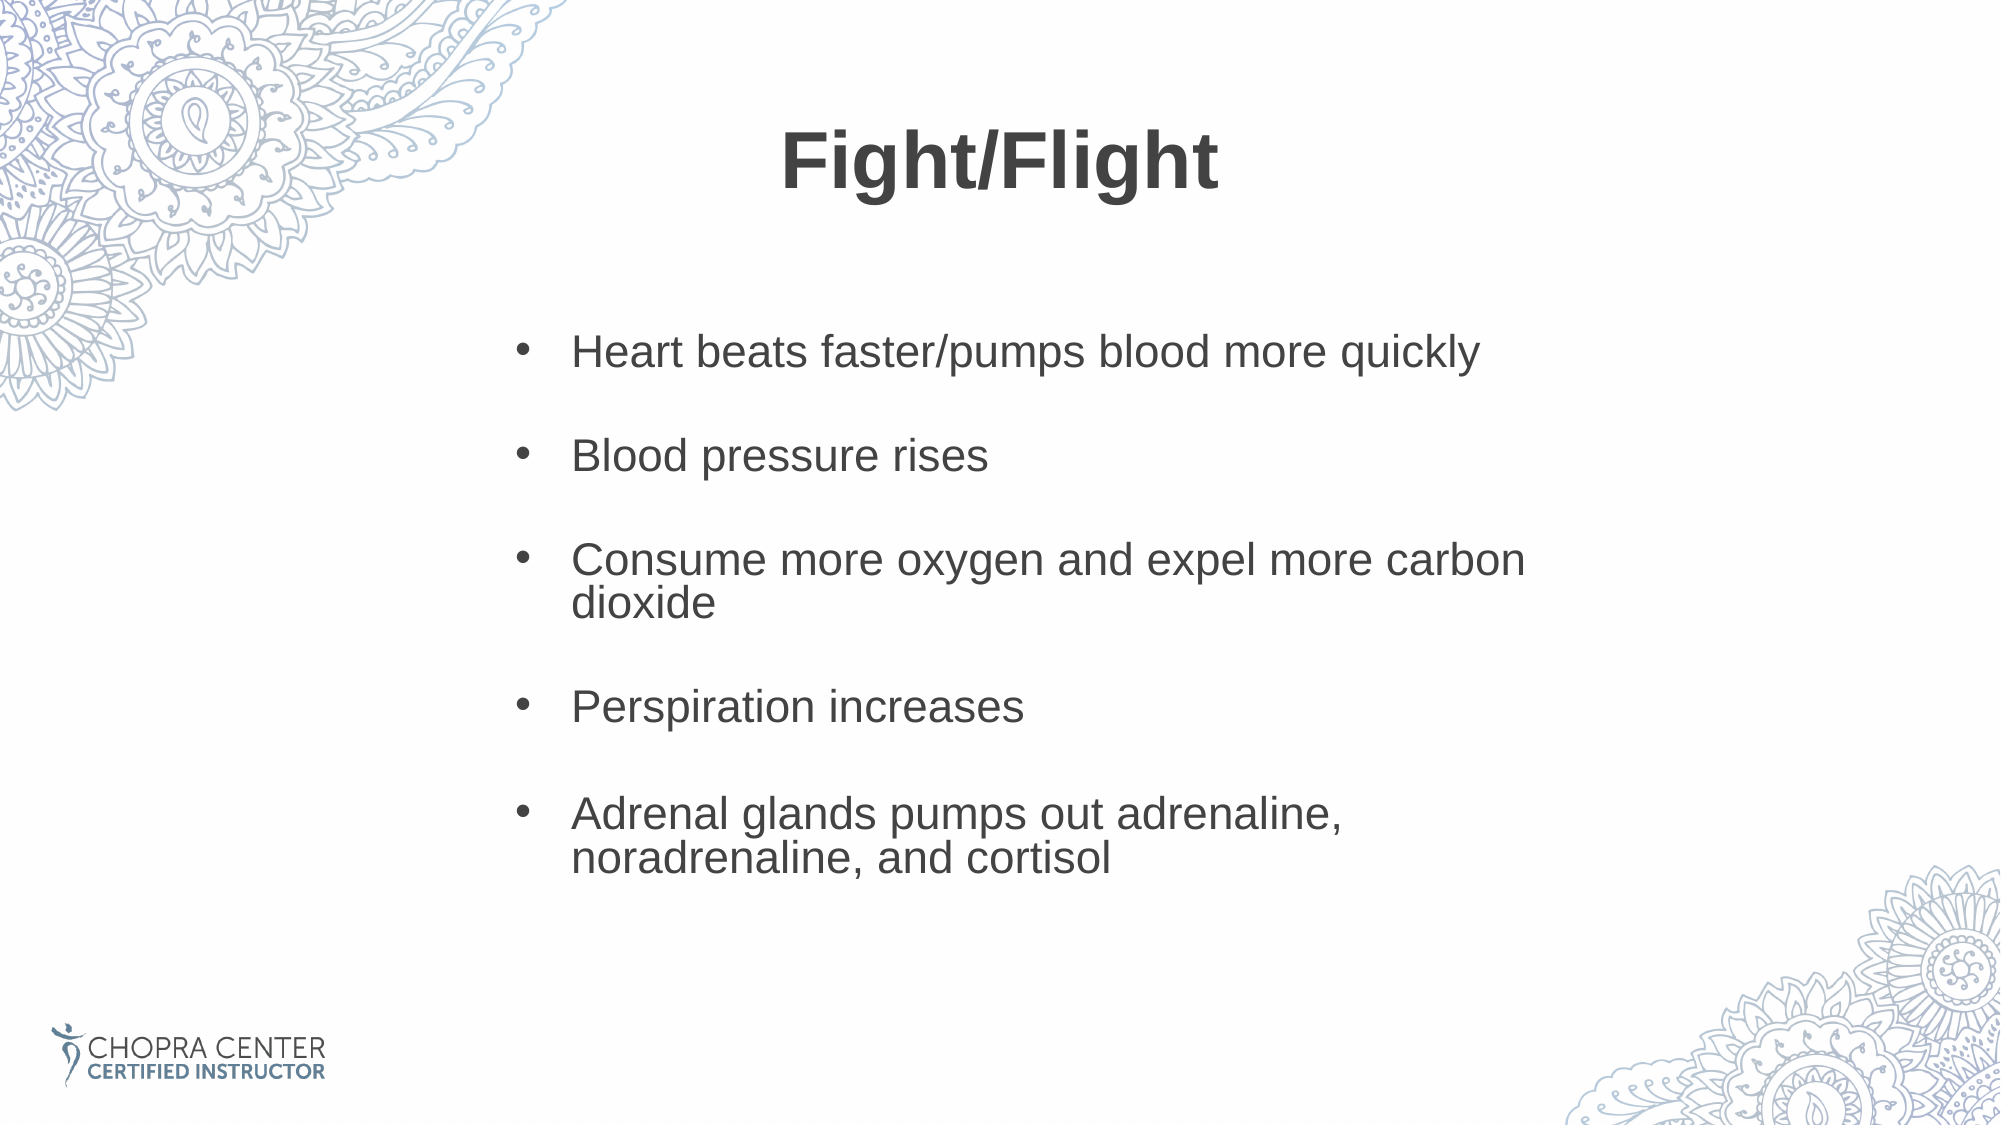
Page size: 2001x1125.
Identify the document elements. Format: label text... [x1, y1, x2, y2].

list Heart beats faster/pumps blood more quickly Blood pressure rises Consume more oxygen and expel more carbon dioxide Perspiration increases Adrenal glands pumps out adrenaline, noradrenaline, and cortisol [500, 324, 1563, 950]
picture [0, 0, 2001, 1125]
title Fight/Flight [249, 99, 1750, 213]
